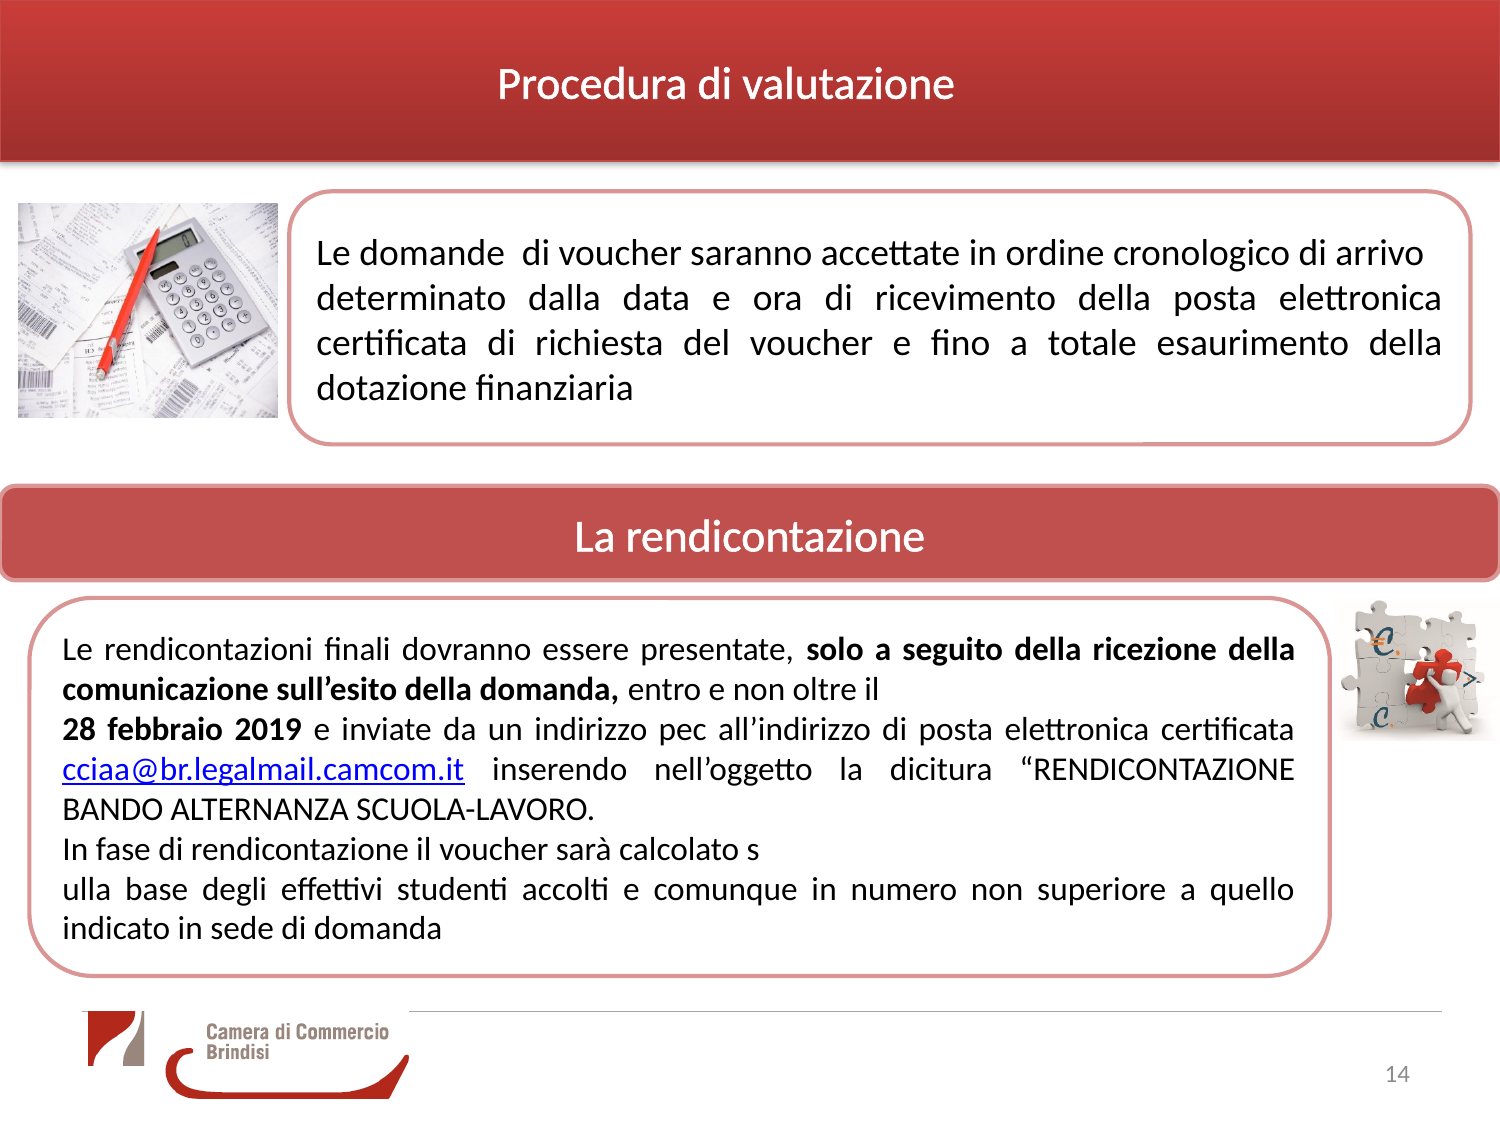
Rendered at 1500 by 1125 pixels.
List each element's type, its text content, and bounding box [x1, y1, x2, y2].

slide_number 14 [1074, 1042, 1425, 1103]
picture [88, 1011, 409, 1100]
text_box Le domande di voucher saranno accettate in ordine cronologico di arrivo determinato dalla data e ora di ricevimento della posta elettronica certificata di richiesta del voucher e fino a totale esaurimento della dotazione finanziaria [289, 191, 1471, 445]
text_box Le rendicontazioni finali dovranno essere presentate, solo a seguito della ricezione della comunicazione sull’esito della domanda, entro e non oltre il 28 febbraio 2019 e inviate da un indirizzo pec all’indirizzo di posta elettronica certificata cciaa@br.legalmail.camcom.it inserendo nell’oggetto la dicitura “RENDICONTAZIONE BANDO ALTERNANZA SCUOLA-LAVORO. In fase di rendicontazione il voucher sarà calcolato s ulla base degli effettivi studenti accolti e comunque in numero non superiore a quello indicato in sede di domanda [29, 597, 1330, 976]
picture [18, 203, 278, 418]
picture [1334, 598, 1500, 741]
text_box Procedura di valutazione [348, 36, 1105, 125]
text_box La rendicontazione [0, 485, 1500, 581]
